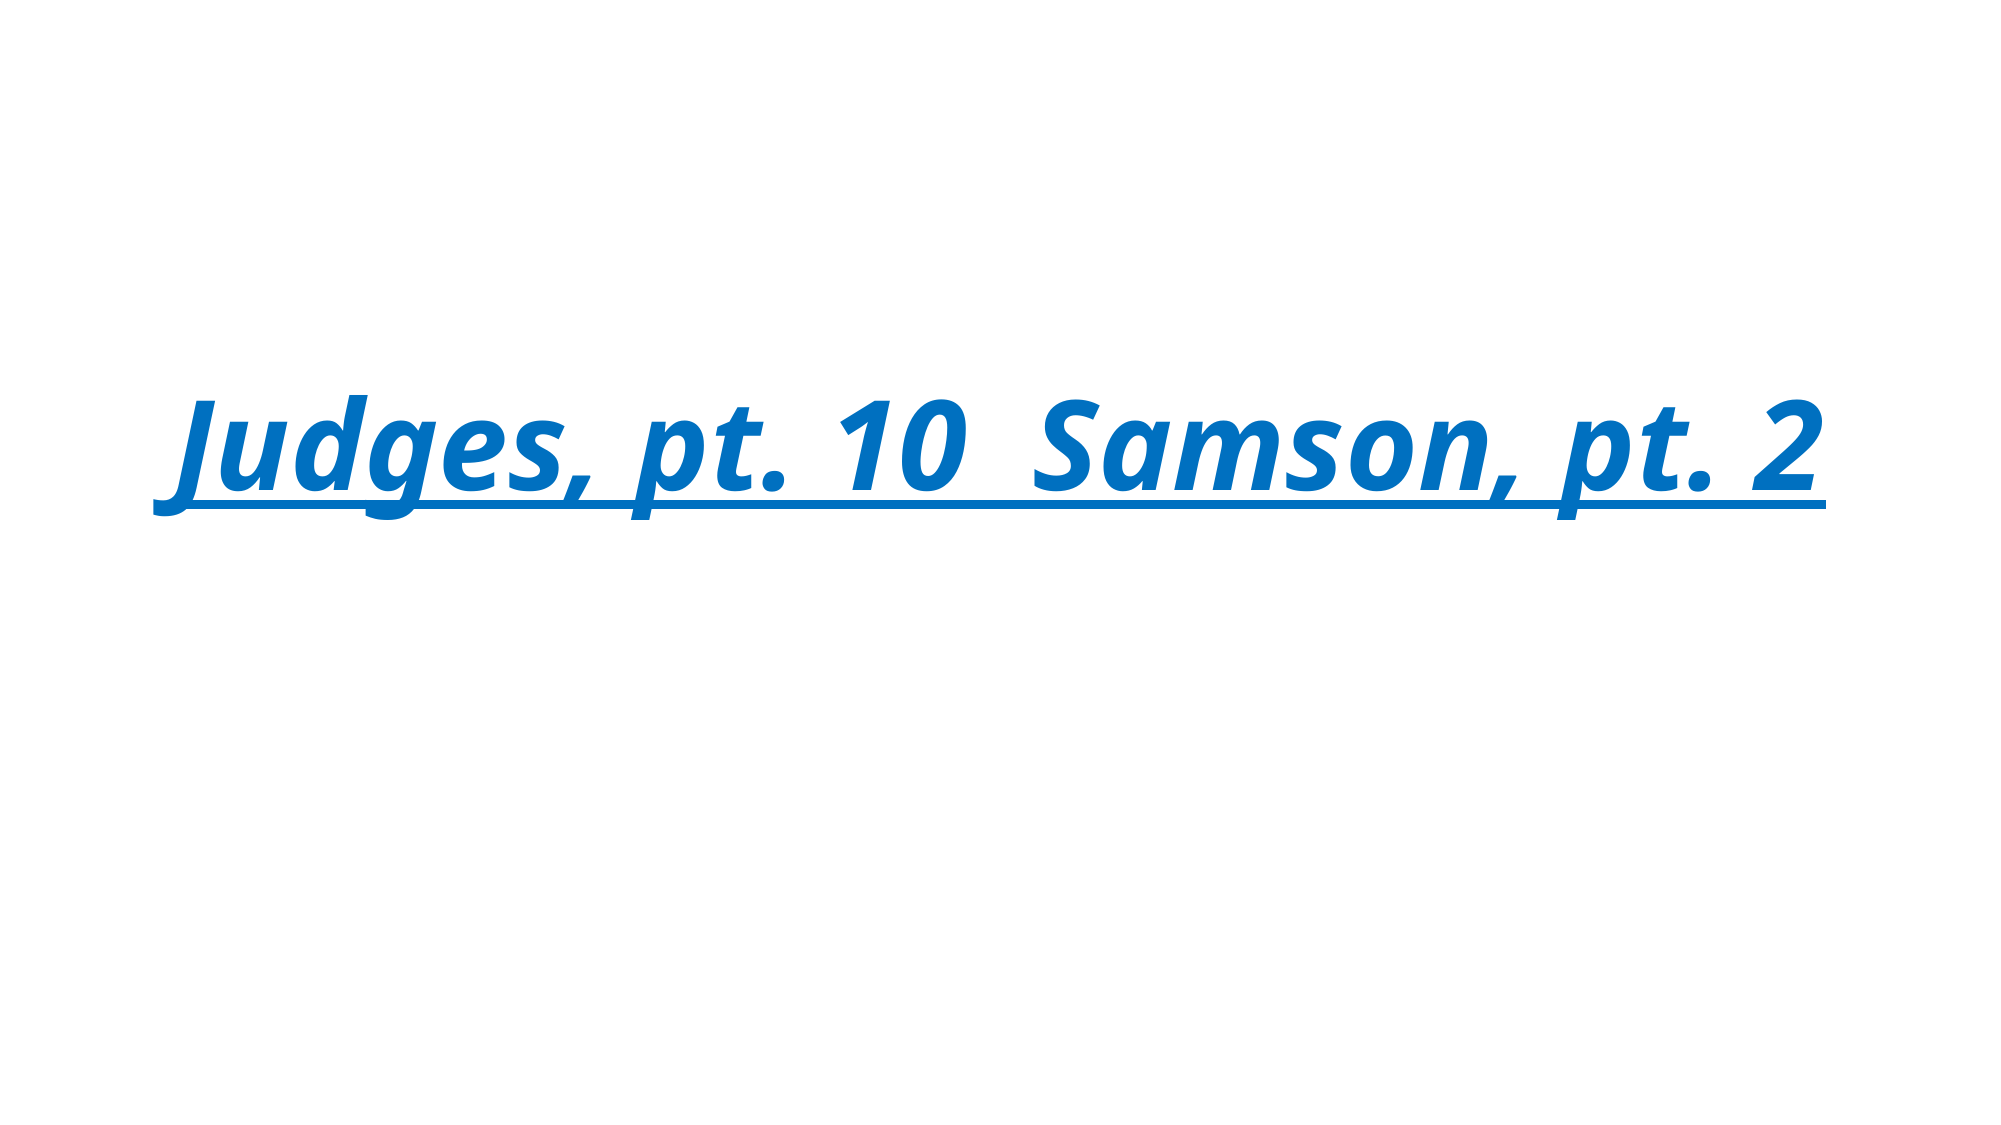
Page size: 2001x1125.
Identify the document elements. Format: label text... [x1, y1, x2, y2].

title Judges, pt. 10 Samson, pt. 2 [0, 358, 2000, 525]
